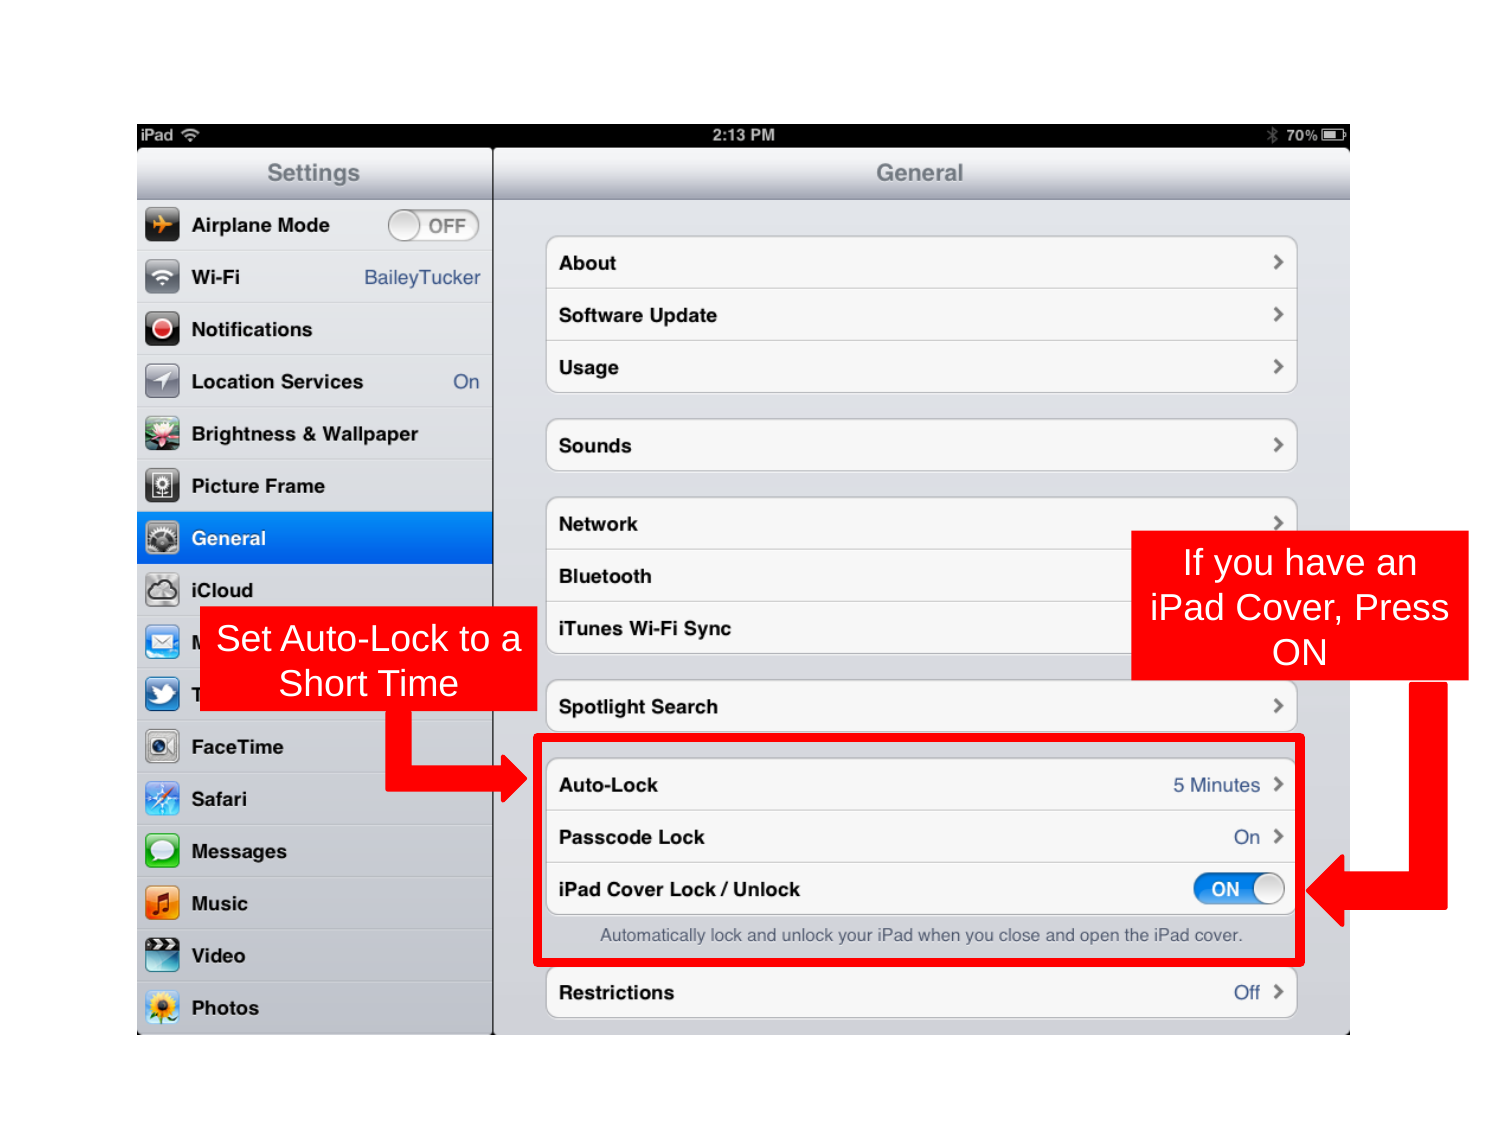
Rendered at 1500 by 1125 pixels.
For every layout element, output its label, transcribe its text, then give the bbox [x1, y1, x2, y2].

text_box If you have an iPad Cover, Press ON [1354, 530, 1469, 681]
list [137, 124, 1351, 1035]
text_box [1354, 681, 1448, 910]
